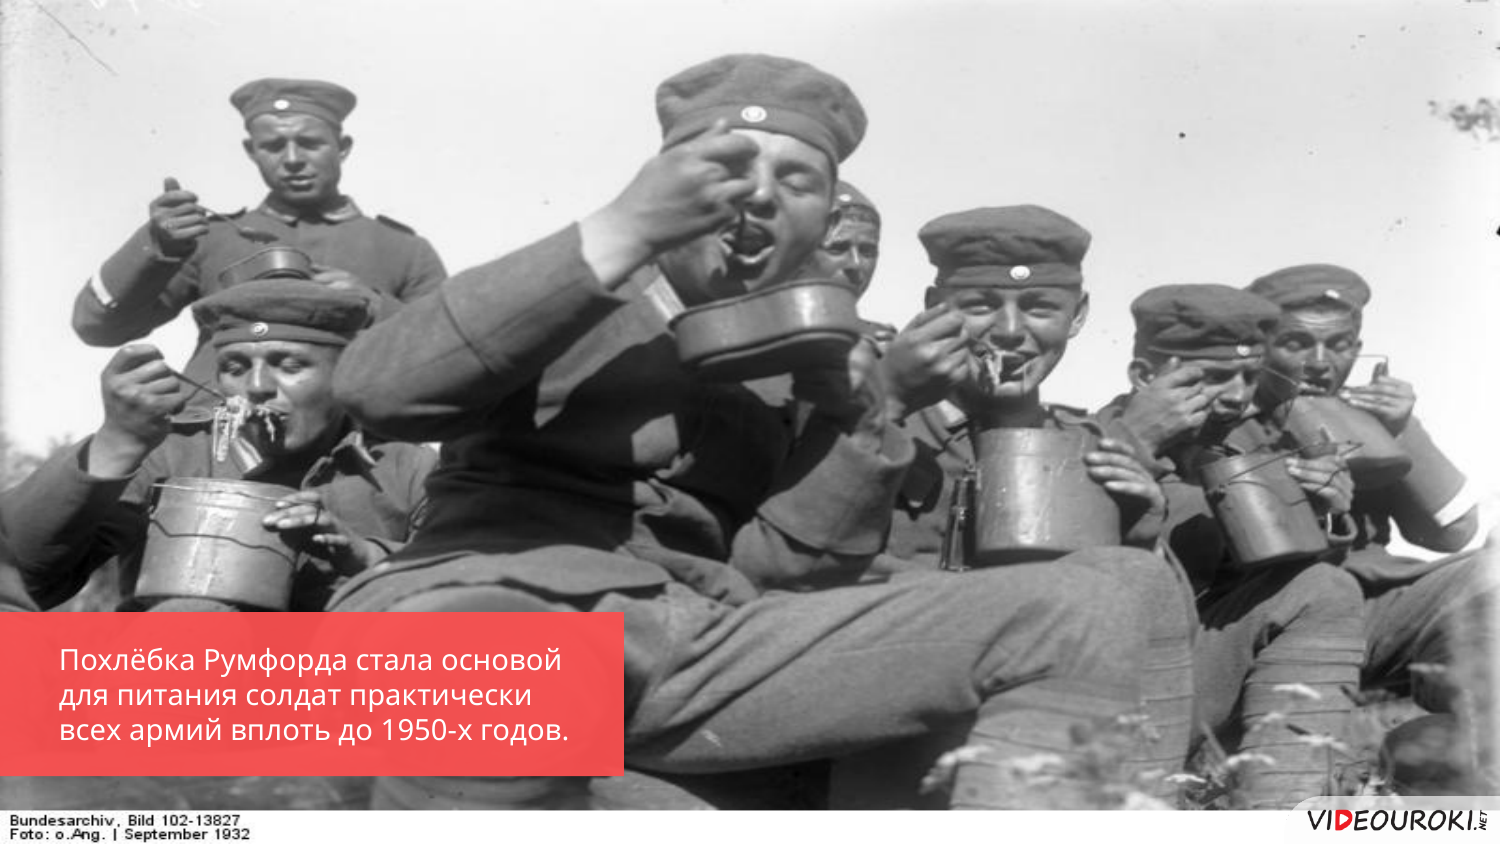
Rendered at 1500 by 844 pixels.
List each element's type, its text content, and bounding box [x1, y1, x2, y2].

text_box Похлёбка Румфорда стала основой для питания солдат практически всех армий вплоть до 1950-х годов. [0, 612, 624, 777]
picture [0, 0, 1500, 844]
